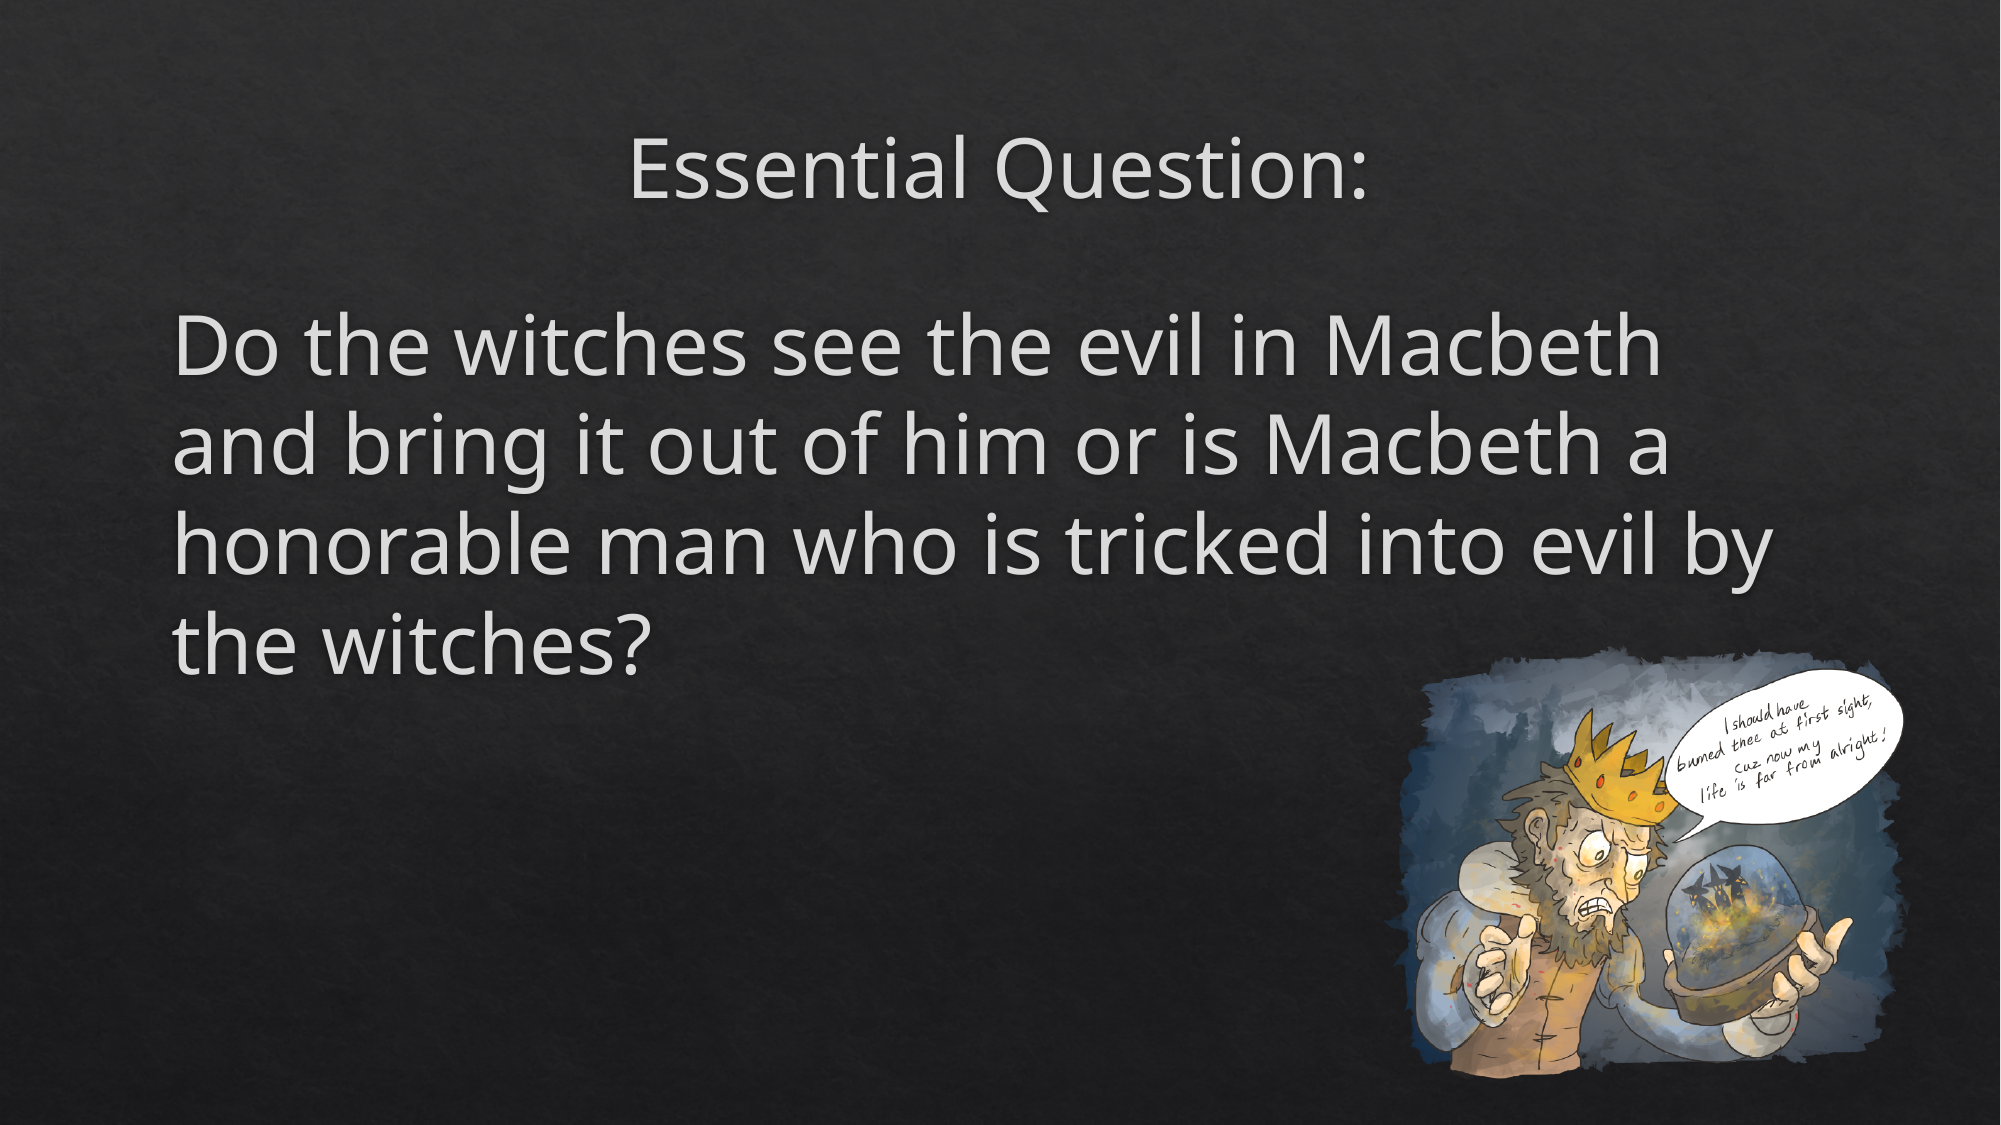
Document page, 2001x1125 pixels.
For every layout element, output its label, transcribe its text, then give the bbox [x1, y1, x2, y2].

list Do the witches see the evil in Macbeth and bring it out of him or is Macbeth a honorable man who is tricked into evil by the witches? [149, 284, 1849, 950]
title Essential Question: [149, 86, 1849, 246]
picture [1360, 644, 1921, 1084]
